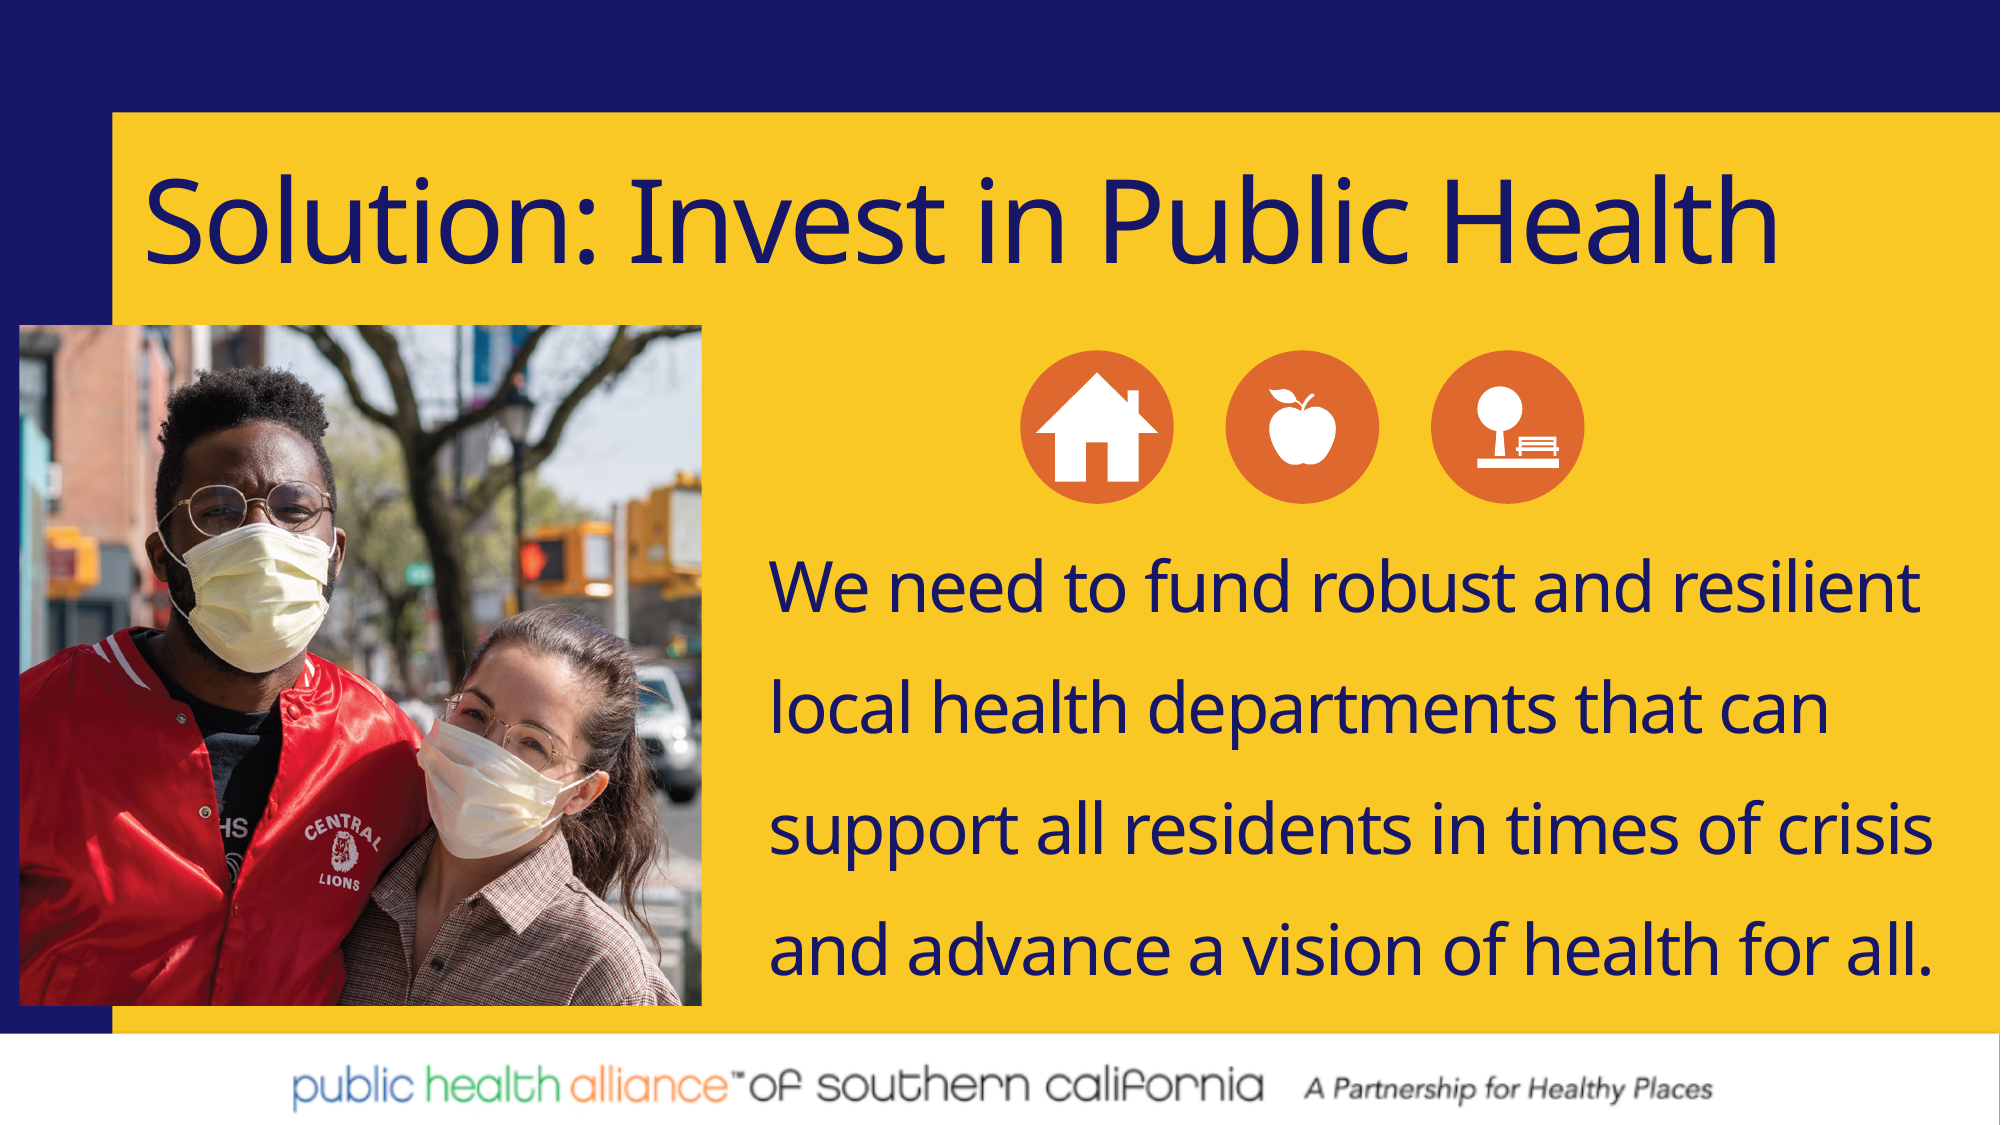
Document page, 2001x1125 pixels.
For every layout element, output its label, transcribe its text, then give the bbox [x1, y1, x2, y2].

text_box [1431, 350, 1585, 498]
text_box [112, 112, 2000, 1032]
text_box [1020, 350, 1174, 498]
text_box We need to fund robust and resilient local health departments that can support all residents in times of crisis and advance a vision of health for all. [761, 498, 1957, 997]
text_box Solution: Invest in Public Health [134, 159, 1963, 295]
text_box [0, 1033, 2000, 1125]
text_box [1477, 458, 1559, 468]
text_box [1477, 386, 1523, 456]
text_box [1516, 436, 1559, 456]
text_box [1269, 389, 1336, 465]
picture [19, 324, 702, 1007]
text_box [1036, 372, 1159, 482]
text_box [1225, 350, 1380, 498]
